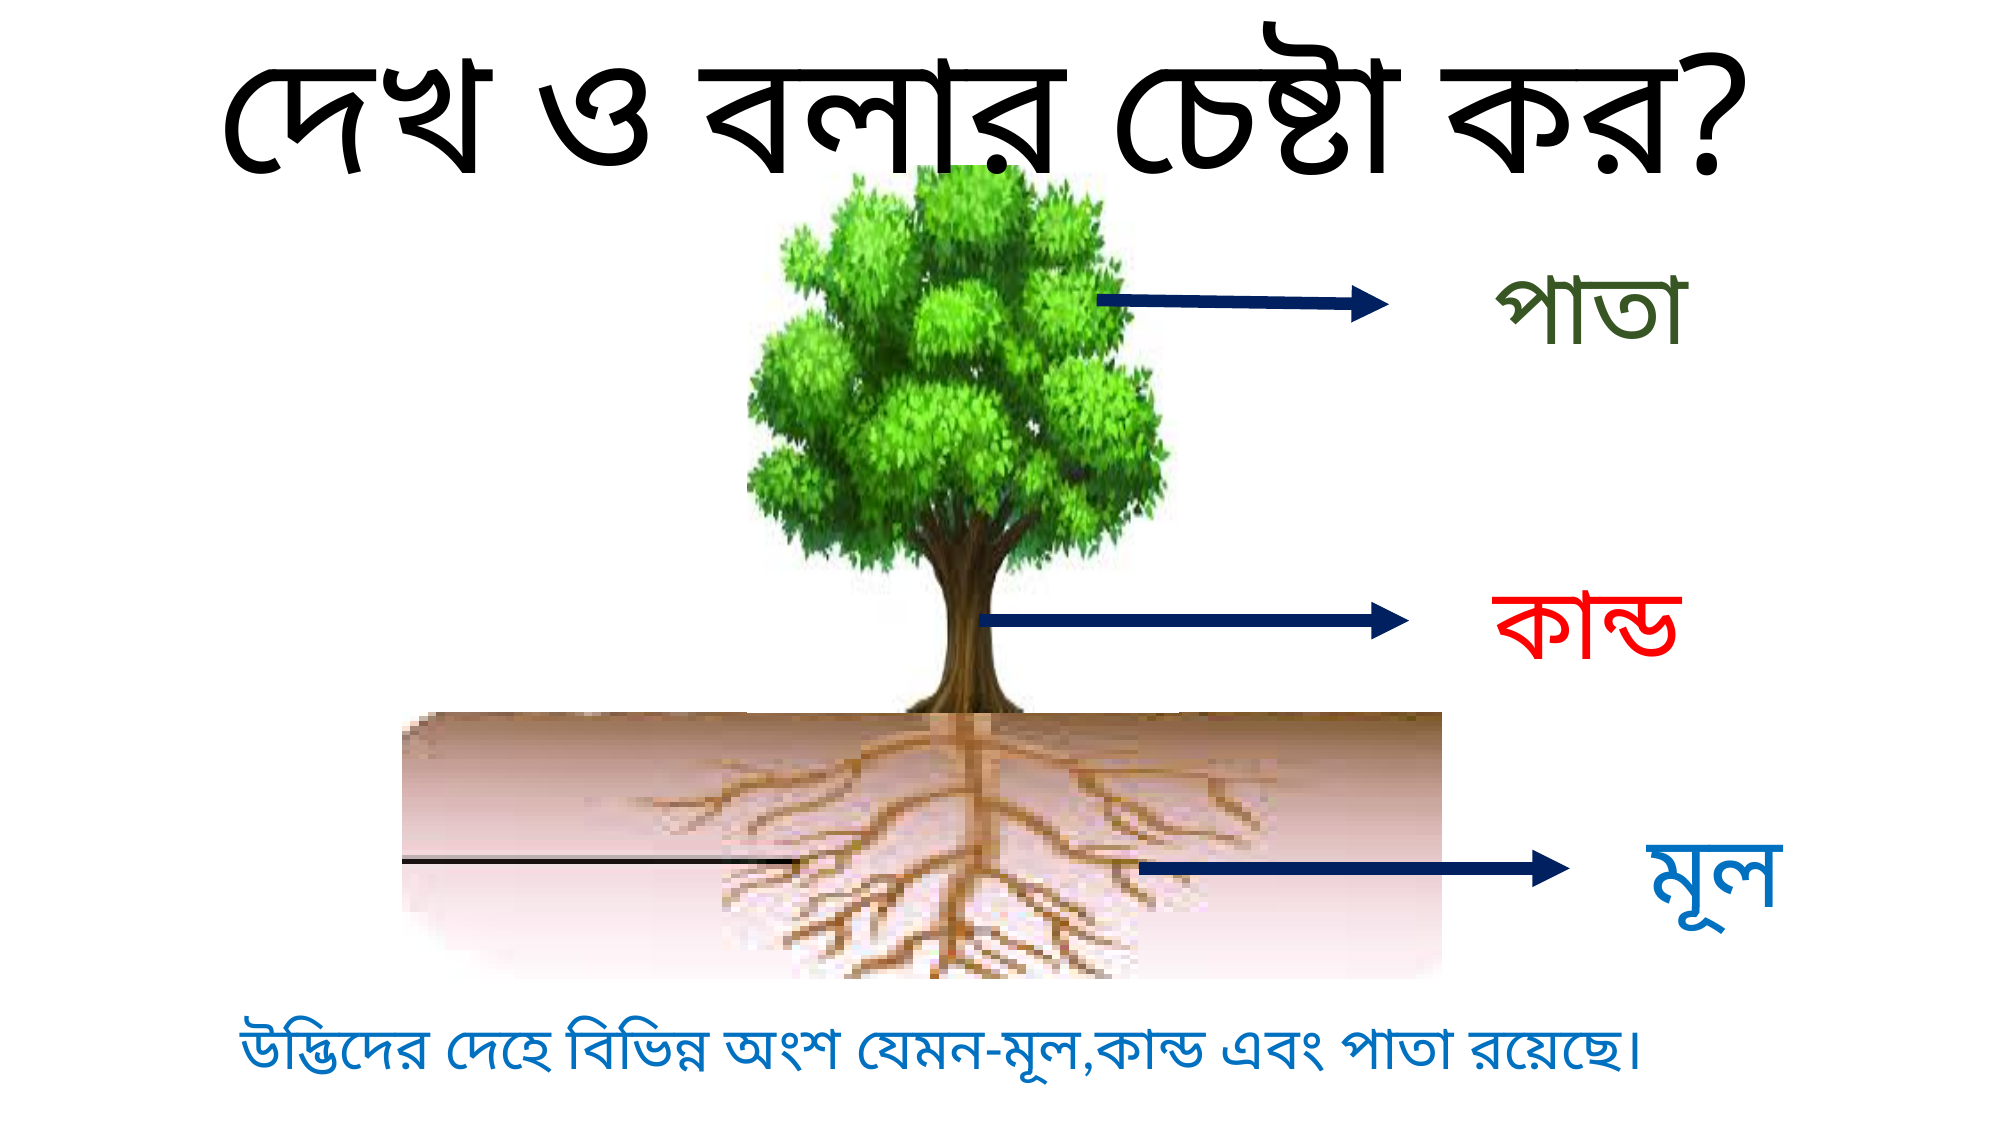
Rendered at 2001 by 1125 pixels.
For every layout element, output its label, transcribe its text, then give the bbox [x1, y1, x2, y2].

text_box উদ্ভিদের দেহে বিভিন্ন অংশ যেমন-মূল,কান্ড এবং পাতা রয়েছে। [226, 1003, 1790, 1089]
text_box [402, 165, 1442, 979]
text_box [1096, 299, 1390, 305]
text_box কান্ড [1478, 552, 1877, 688]
text_box পাতা [1478, 236, 1894, 372]
text_box মূল [1632, 799, 1937, 935]
text_box দেখ ও বলার চেষ্টা কর? [202, 0, 1765, 215]
